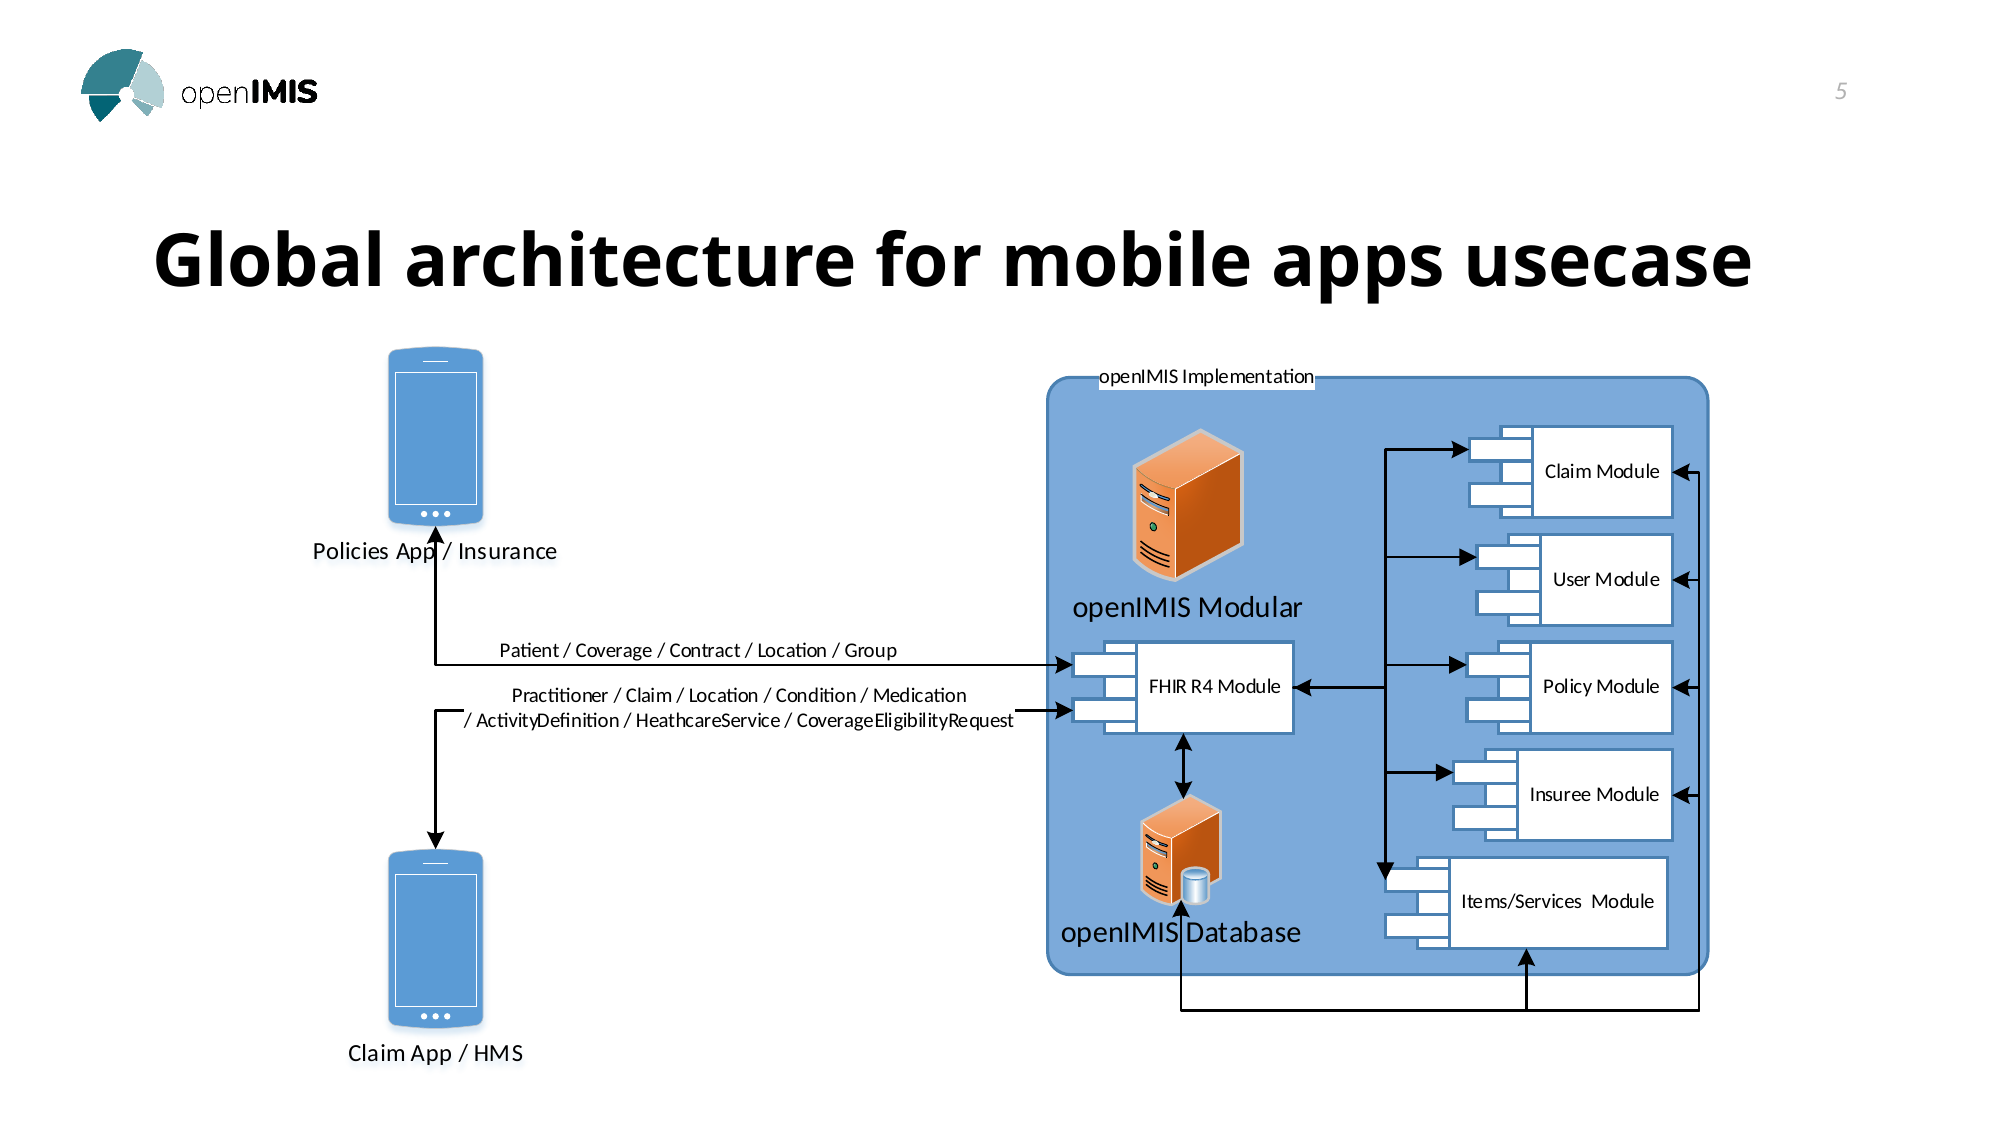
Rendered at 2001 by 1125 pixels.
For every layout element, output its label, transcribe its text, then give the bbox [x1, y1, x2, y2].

title Global architecture for mobile apps usecase [137, 185, 1863, 340]
picture [289, 339, 1711, 1094]
slide_number 5 [1412, 61, 1863, 122]
picture [81, 49, 352, 122]
